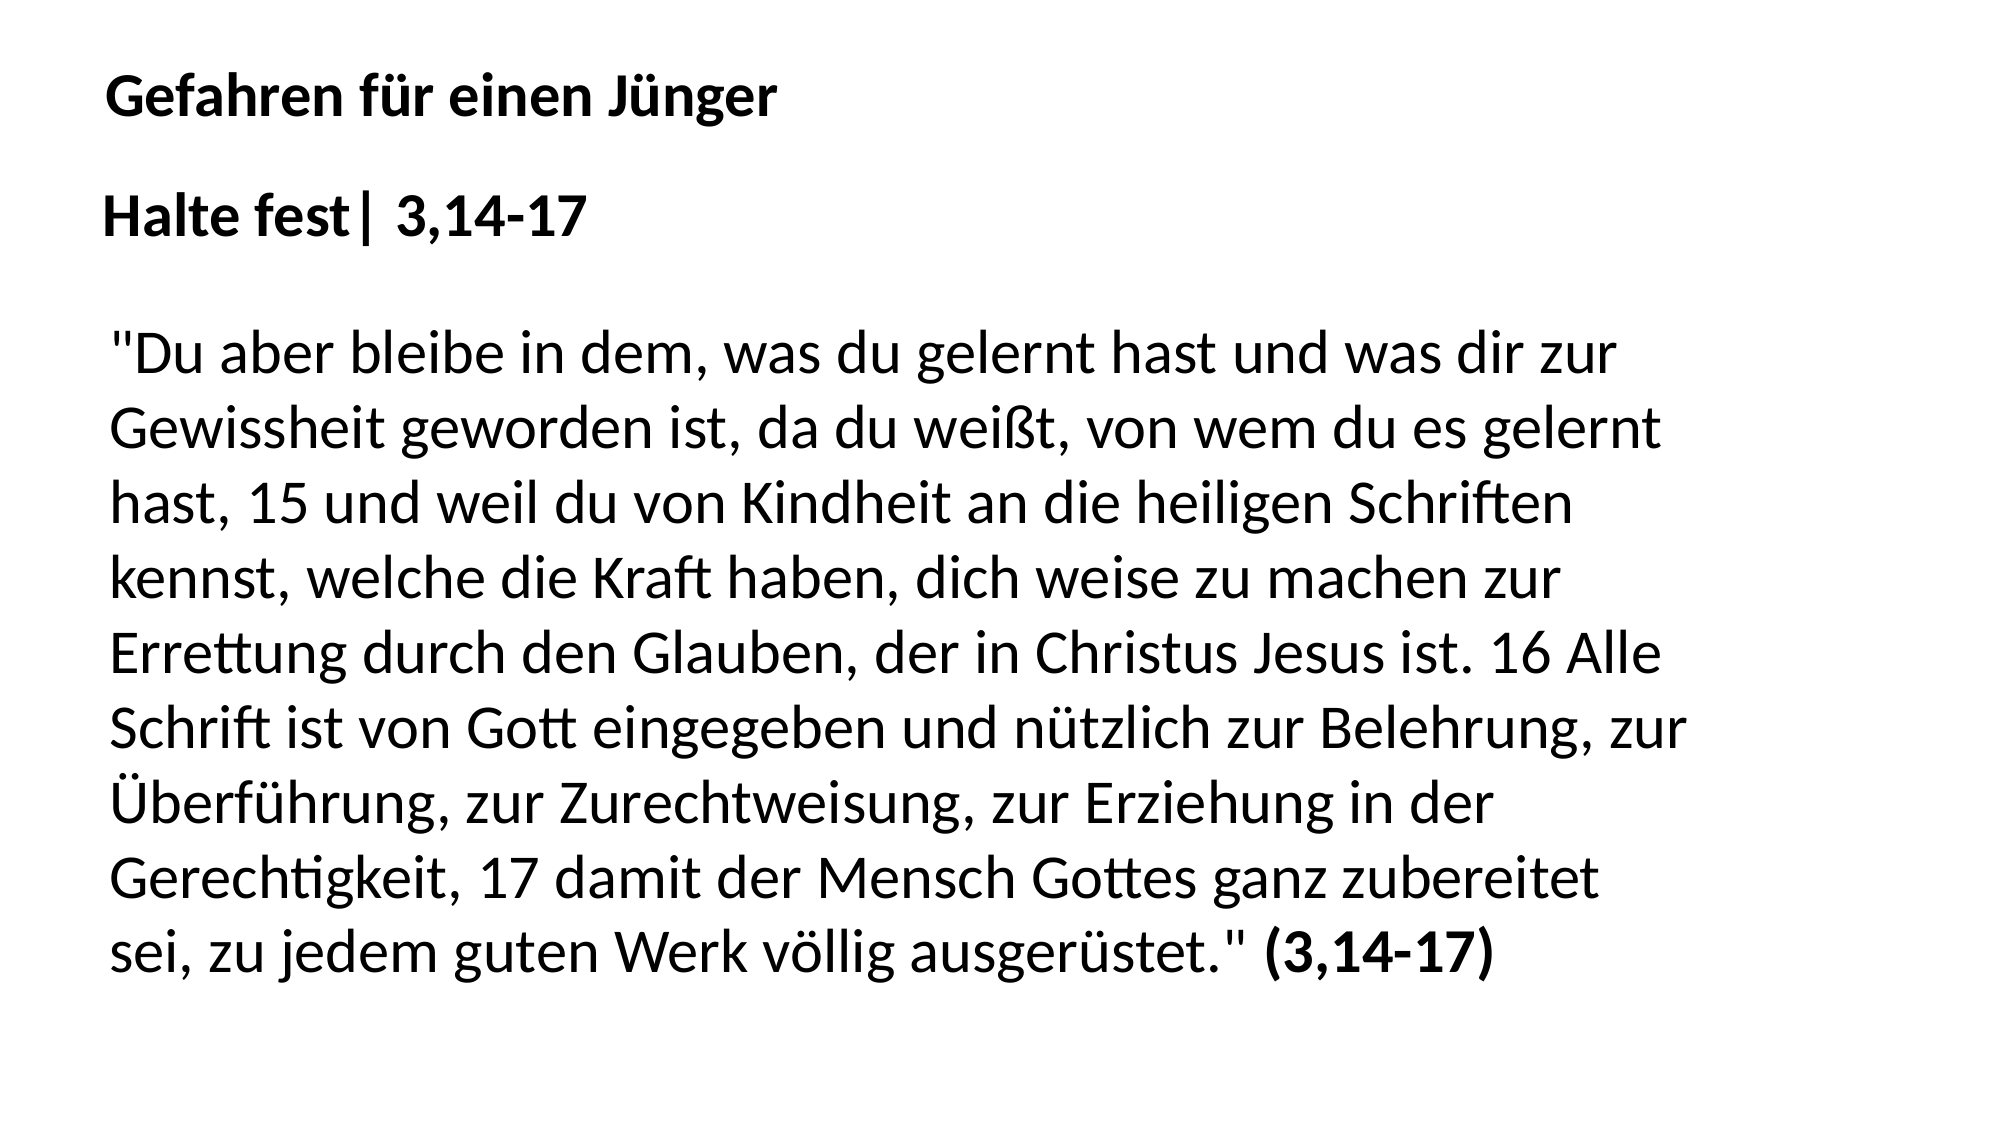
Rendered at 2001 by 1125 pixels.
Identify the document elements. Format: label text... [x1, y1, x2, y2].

text_box Gefahren für einen Jünger [90, 46, 795, 136]
text_box "Du aber bleibe in dem, was du gelernt hast und was dir zur Gewissheit geworden ist, da du weißt, von wem du es gelernt hast, 15 und weil du von Kindheit an die heiligen Schriften kennst, welche die Kraft haben, dich weise zu machen zur Errettung durch den Glauben, der in Christus Jesus ist. 16 Alle Schrift ist von Gott eingegeben und nützlich zur Belehrung, zur Überführung, zur Zurechtweisung, zur Erziehung in der Gerechtigkeit, 17 damit der Mensch Gottes ganz zubereitet sei, zu jedem guten Werk völlig ausgerüstet." (3,14-17) [94, 303, 1720, 993]
text_box Halte fest| 3,14-17 [88, 166, 605, 257]
